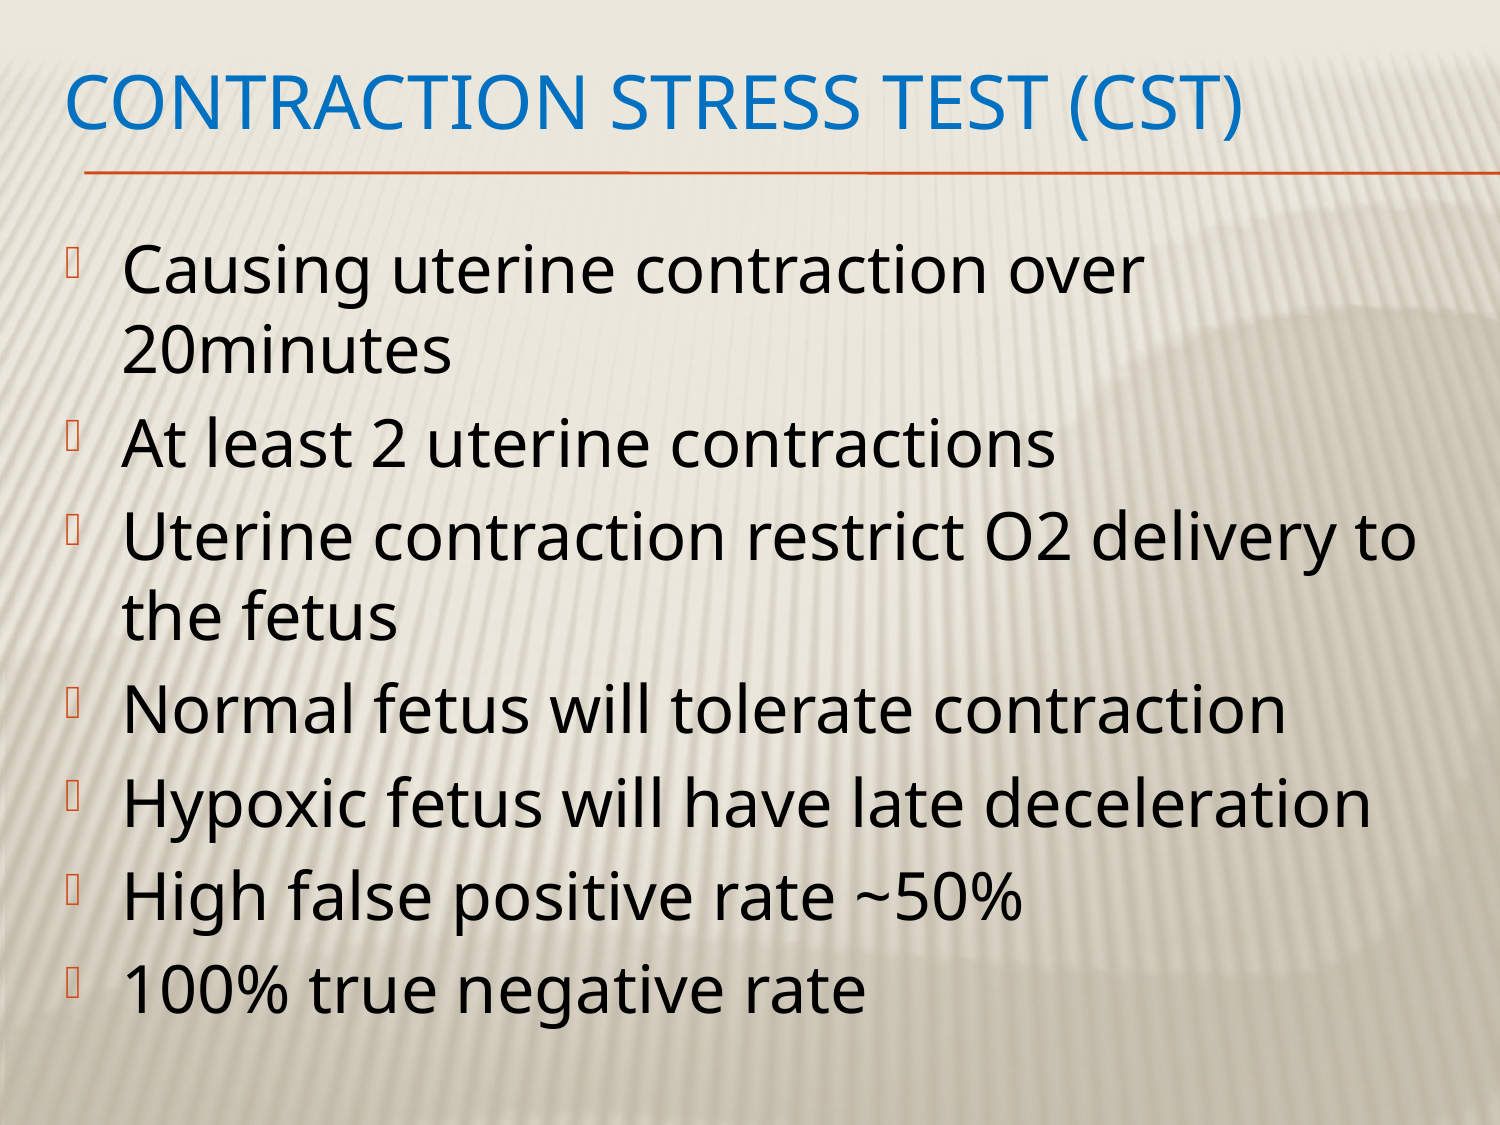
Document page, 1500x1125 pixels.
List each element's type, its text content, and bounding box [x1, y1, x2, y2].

list Causing uterine contraction over 20minutes At least 2 uterine contractions Uterine contraction restrict O2 delivery to the fetus Normal fetus will tolerate contraction Hypoxic fetus will have late deceleration High false positive rate ~50% 100% true negative rate [50, 219, 1475, 998]
title Contraction stress test (CST) [48, 30, 1474, 169]
